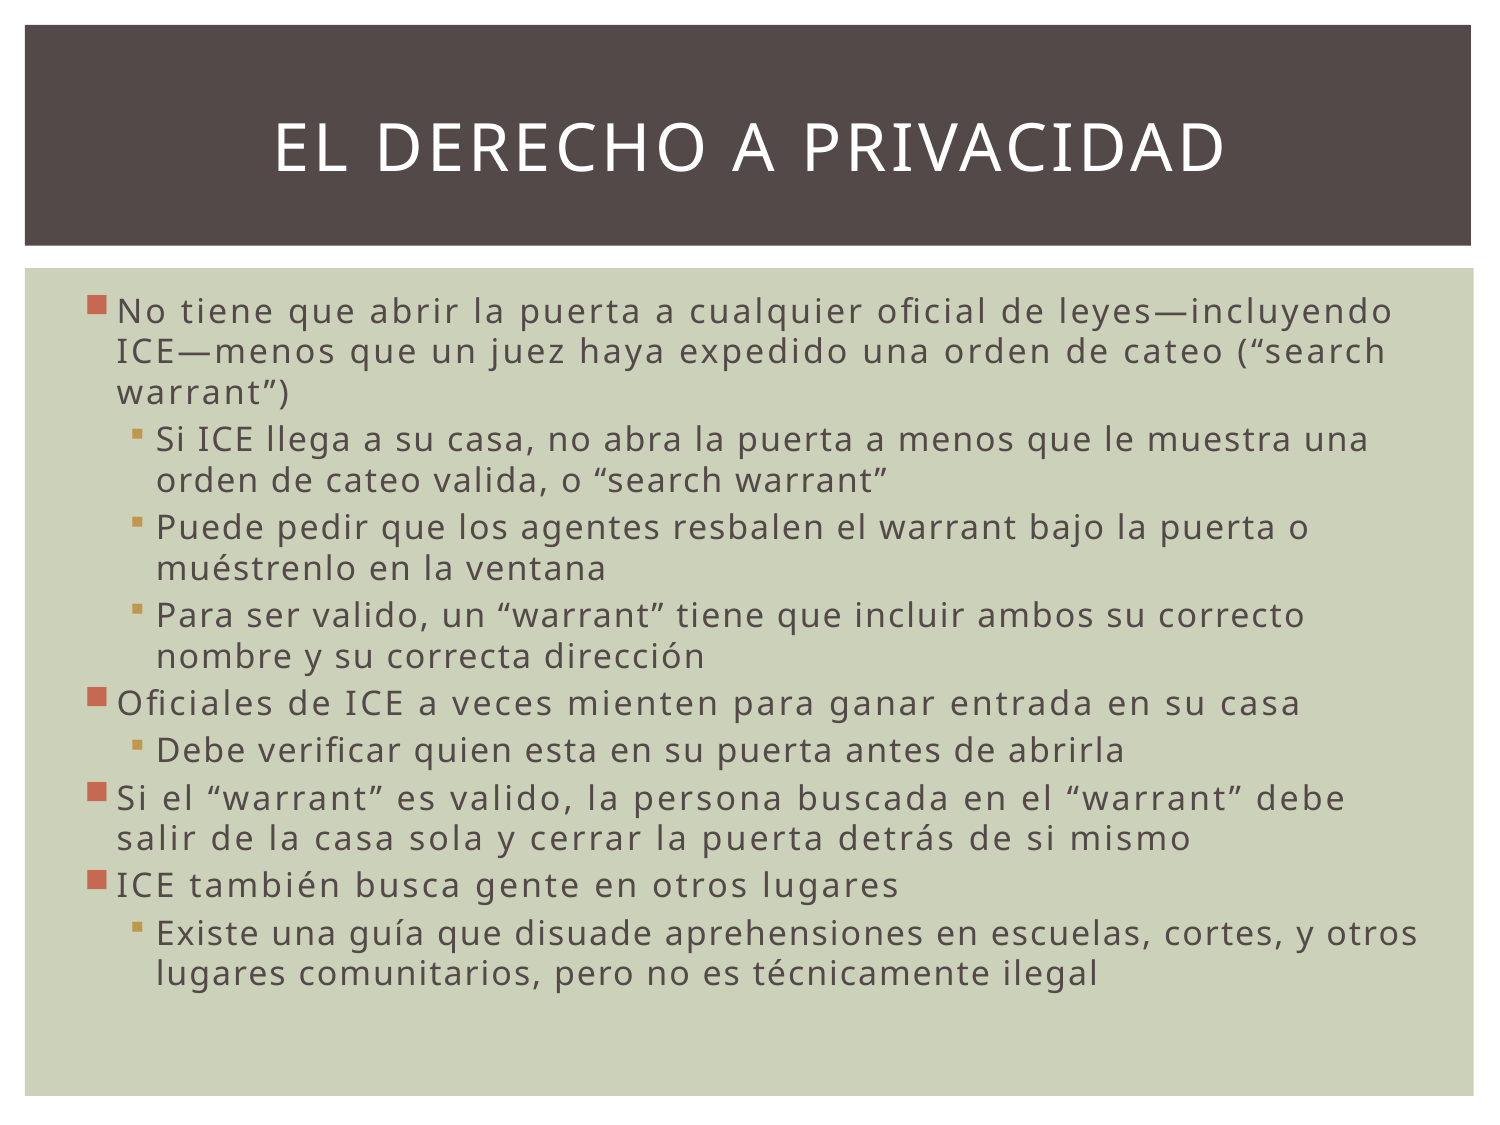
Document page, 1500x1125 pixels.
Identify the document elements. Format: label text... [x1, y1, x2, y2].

title El derecho a privacidad [62, 58, 1438, 232]
list No tiene que abrir la puerta a cualquier oficial de leyes—incluyendo ICE—menos que un juez haya expedido una orden de cateo (“search warrant”) Si ICE llega a su casa, no abra la puerta a menos que le muestra una orden de cateo valida, o “search warrant” Puede pedir que los agentes resbalen el warrant bajo la puerta o muéstrenlo en la ventana Para ser valido, un “warrant” tiene que incluir ambos su correcto nombre y su correcta dirección Oficiales de ICE a veces mienten para ganar entrada en su casa Debe verificar quien esta en su puerta antes de abrirla Si el “warrant” es valido, la persona buscada en el “warrant” debe salir de la casa sola y cerrar la puerta detrás de si mismo ICE también busca gente en otros lugares Existe una guía que disuade aprehensiones en escuelas, cortes, y otros lugares comunitarios, pero no es técnicamente ilegal [62, 281, 1442, 1005]
